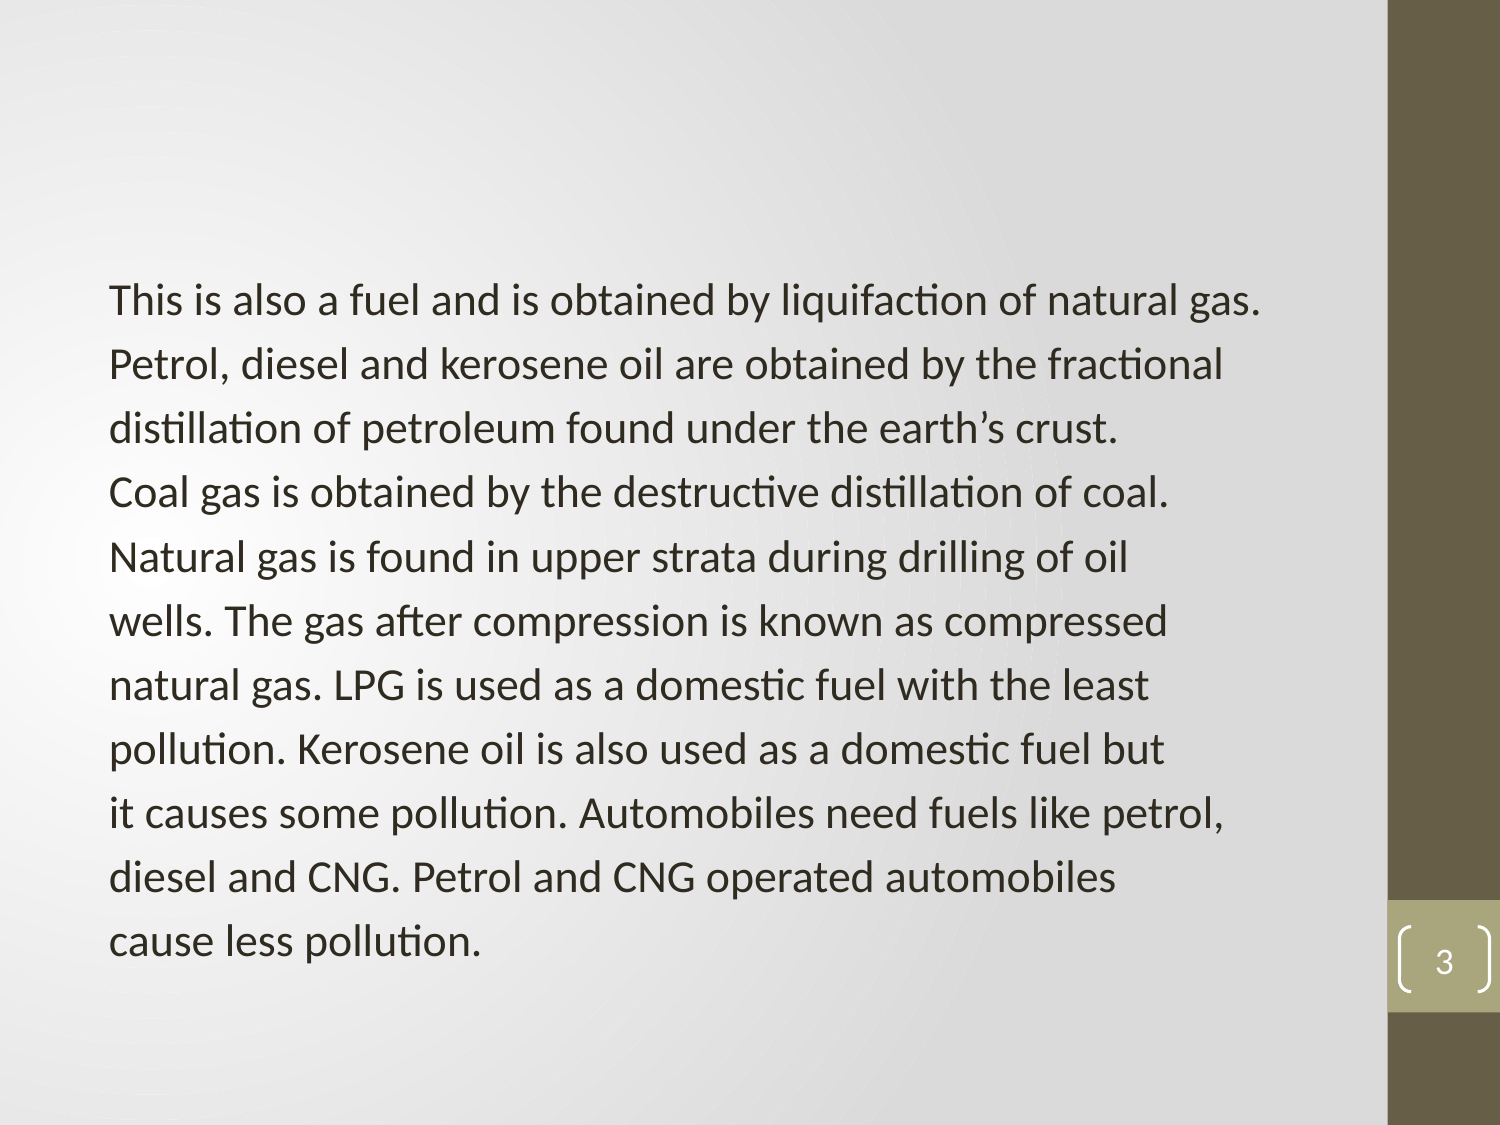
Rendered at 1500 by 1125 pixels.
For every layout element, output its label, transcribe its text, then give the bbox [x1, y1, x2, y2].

slide_number 3 [1397, 925, 1492, 994]
list This is also a fuel and is obtained by liquifaction of natural gas. Petrol, diesel and kerosene oil are obtained by the fractional distillation of petroleum found under the earth’s crust. Coal gas is obtained by the destructive distillation of coal. Natural gas is found in upper strata during drilling of oil wells. The gas after compression is known as compressed natural gas. LPG is used as a domestic fuel with the least pollution. Kerosene oil is also used as a domestic fuel but it causes some pollution. Automobiles need fuels like petrol, diesel and CNG. Petrol and CNG operated automobiles cause less pollution. [75, 262, 1325, 1050]
